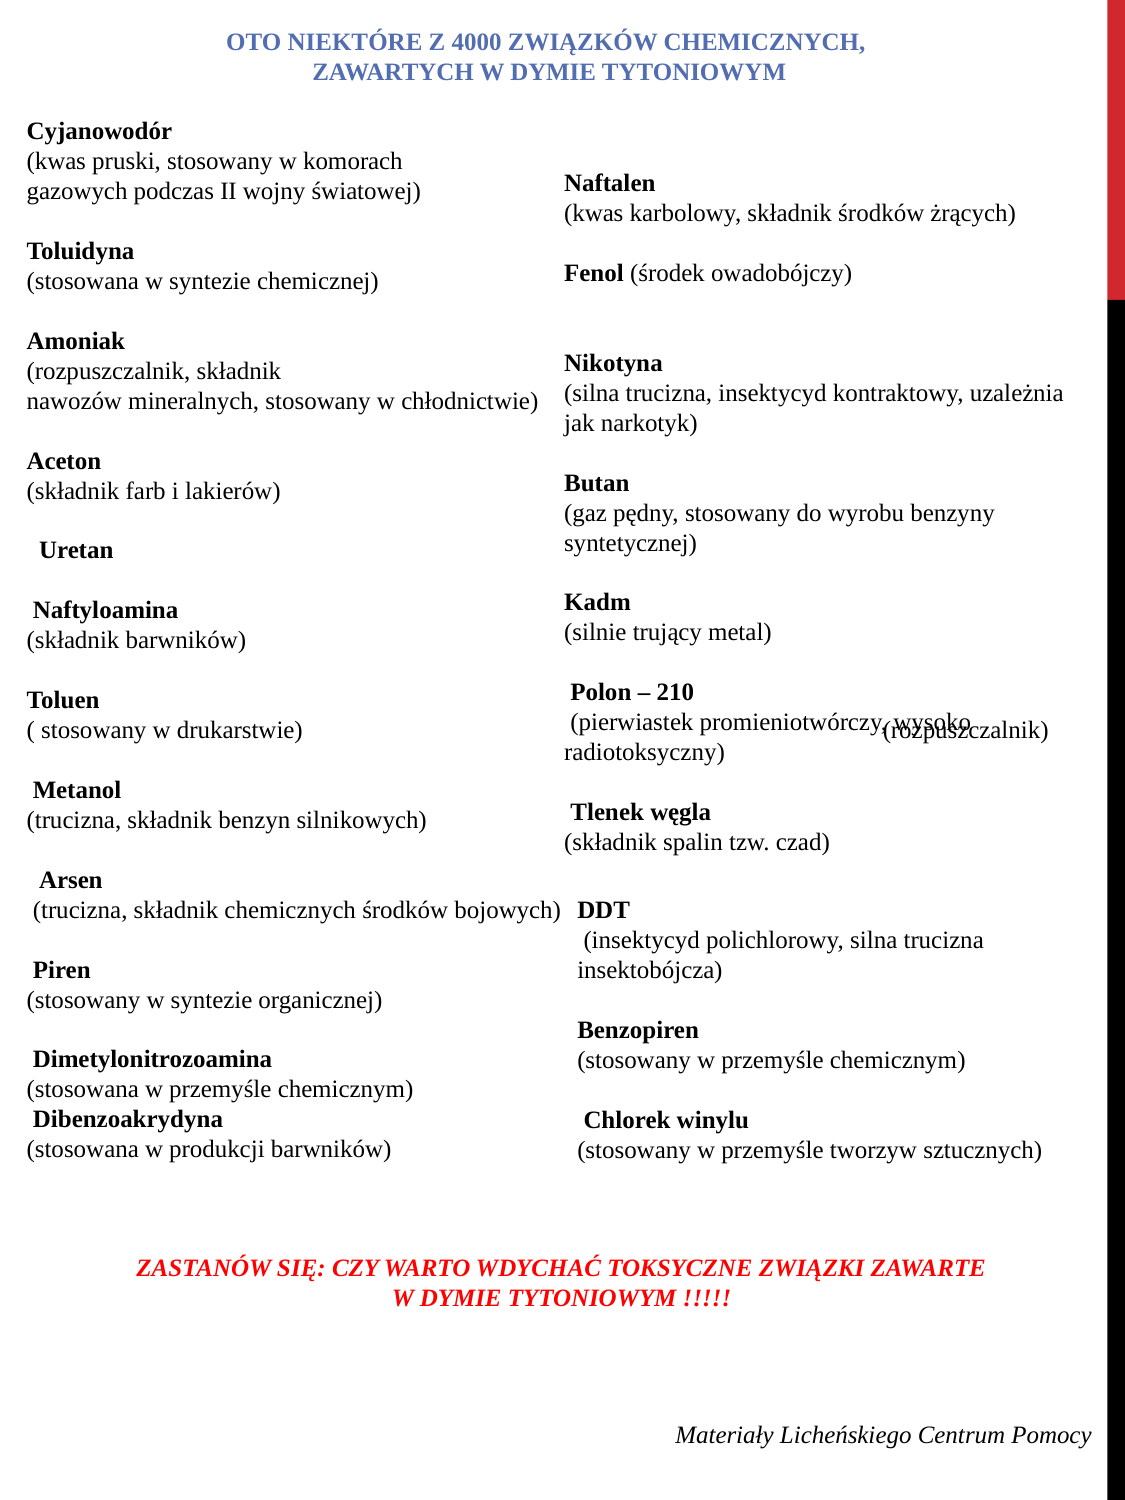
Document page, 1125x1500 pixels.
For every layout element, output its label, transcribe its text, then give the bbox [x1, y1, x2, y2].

text_box Naftalen (kwas karbolowy, składnik środków żrących) Fenol (środek owadobójczy) Nikotyna (silna trucizna, insektycyd kontraktowy, uzależnia jak narkotyk) Butan (gaz pędny, stosowany do wyrobu benzyny syntetycznej) Kadm (silnie trujący metal) Polon – 210 (pierwiastek promieniotwórczy, wysoko radiotoksyczny) Tlenek węgla (składnik spalin tzw. czad) [549, 159, 1087, 893]
text_box OTO NIEKTÓRE Z 4000 ZWIĄZKÓW CHEMICZNYCH, ZAWARTYCH W DYMIE TYTONIOWYM Cyjanowodór (kwas pruski, stosowany w komorach gazowych podczas II wojny światowej) Toluidyna (stosowana w syntezie chemicznej) Amoniak (rozpuszczalnik, składnik nawozów mineralnych, stosowany w chłodnictwie) Aceton (składnik farb i lakierów) Uretan Naftyloamina (składnik barwników) Toluen ( stosowany w drukarstwie) (rozpuszczalnik) Metanol (trucizna, składnik benzyn silnikowych) Arsen (trucizna, składnik chemicznych środków bojowych) Piren (stosowany w syntezie organicznej) Dimetylonitrozoamina (stosowana w przemyśle chemicznym) Dibenzoakrydyna (stosowana w produkcji barwników) [11, 17, 1087, 1230]
text_box ZASTANÓW SIĘ: CZY WARTO WDYCHAĆ TOKSYCZNE ZWIĄZKI ZAWARTE W DYMIE TYTONIOWYM !!!!! [11, 1244, 1112, 1320]
text_box DDT (insektycyd polichlorowy, silna trucizna insektobójcza) Benzopiren (stosowany w przemyśle chemicznym) Chlorek winylu (stosowany w przemyśle tworzyw sztucznych) [562, 856, 1112, 1171]
text_box Materiały Licheńskiego Centrum Pomocy [660, 1411, 1108, 1457]
